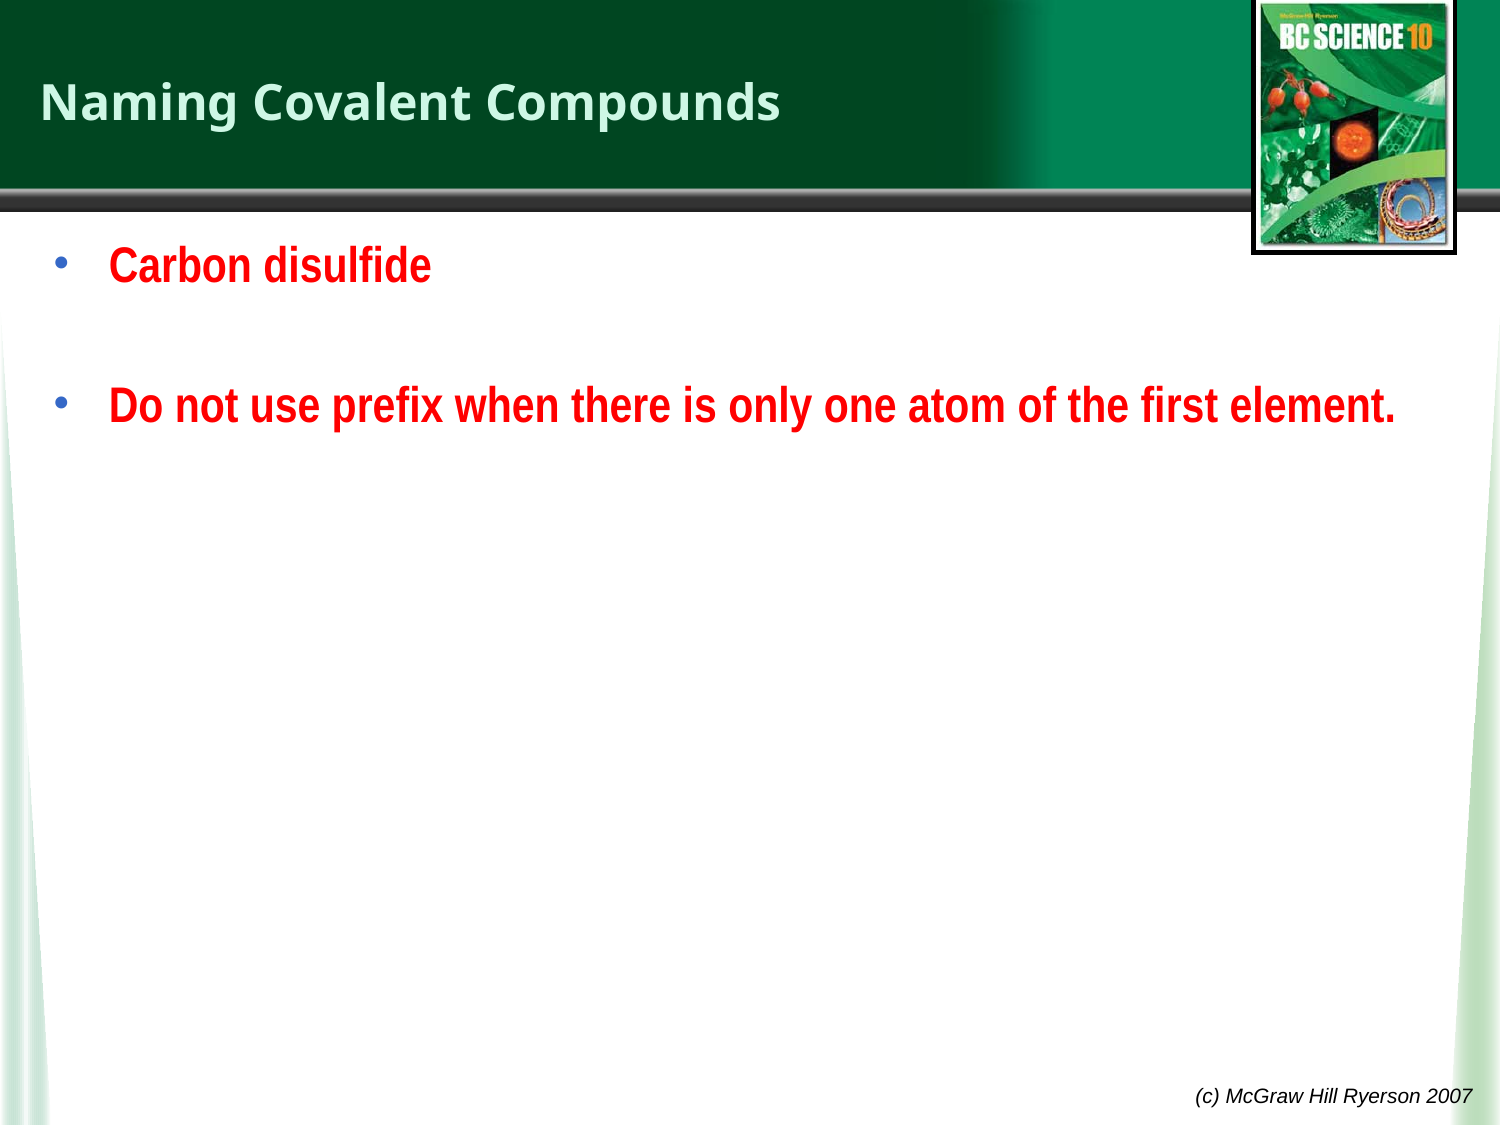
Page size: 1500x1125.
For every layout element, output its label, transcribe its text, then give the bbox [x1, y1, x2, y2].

picture [1256, 188, 1453, 250]
picture [1256, 0, 1453, 12]
title Naming Covalent Compounds [24, 12, 1488, 188]
list Carbon disulfide Do not use prefix when there is only one atom of the first element. [37, 224, 1450, 1075]
picture [0, 0, 1251, 212]
footer (c) McGraw Hill Ryerson 2007 [875, 1074, 1488, 1125]
picture [1457, 0, 1500, 212]
